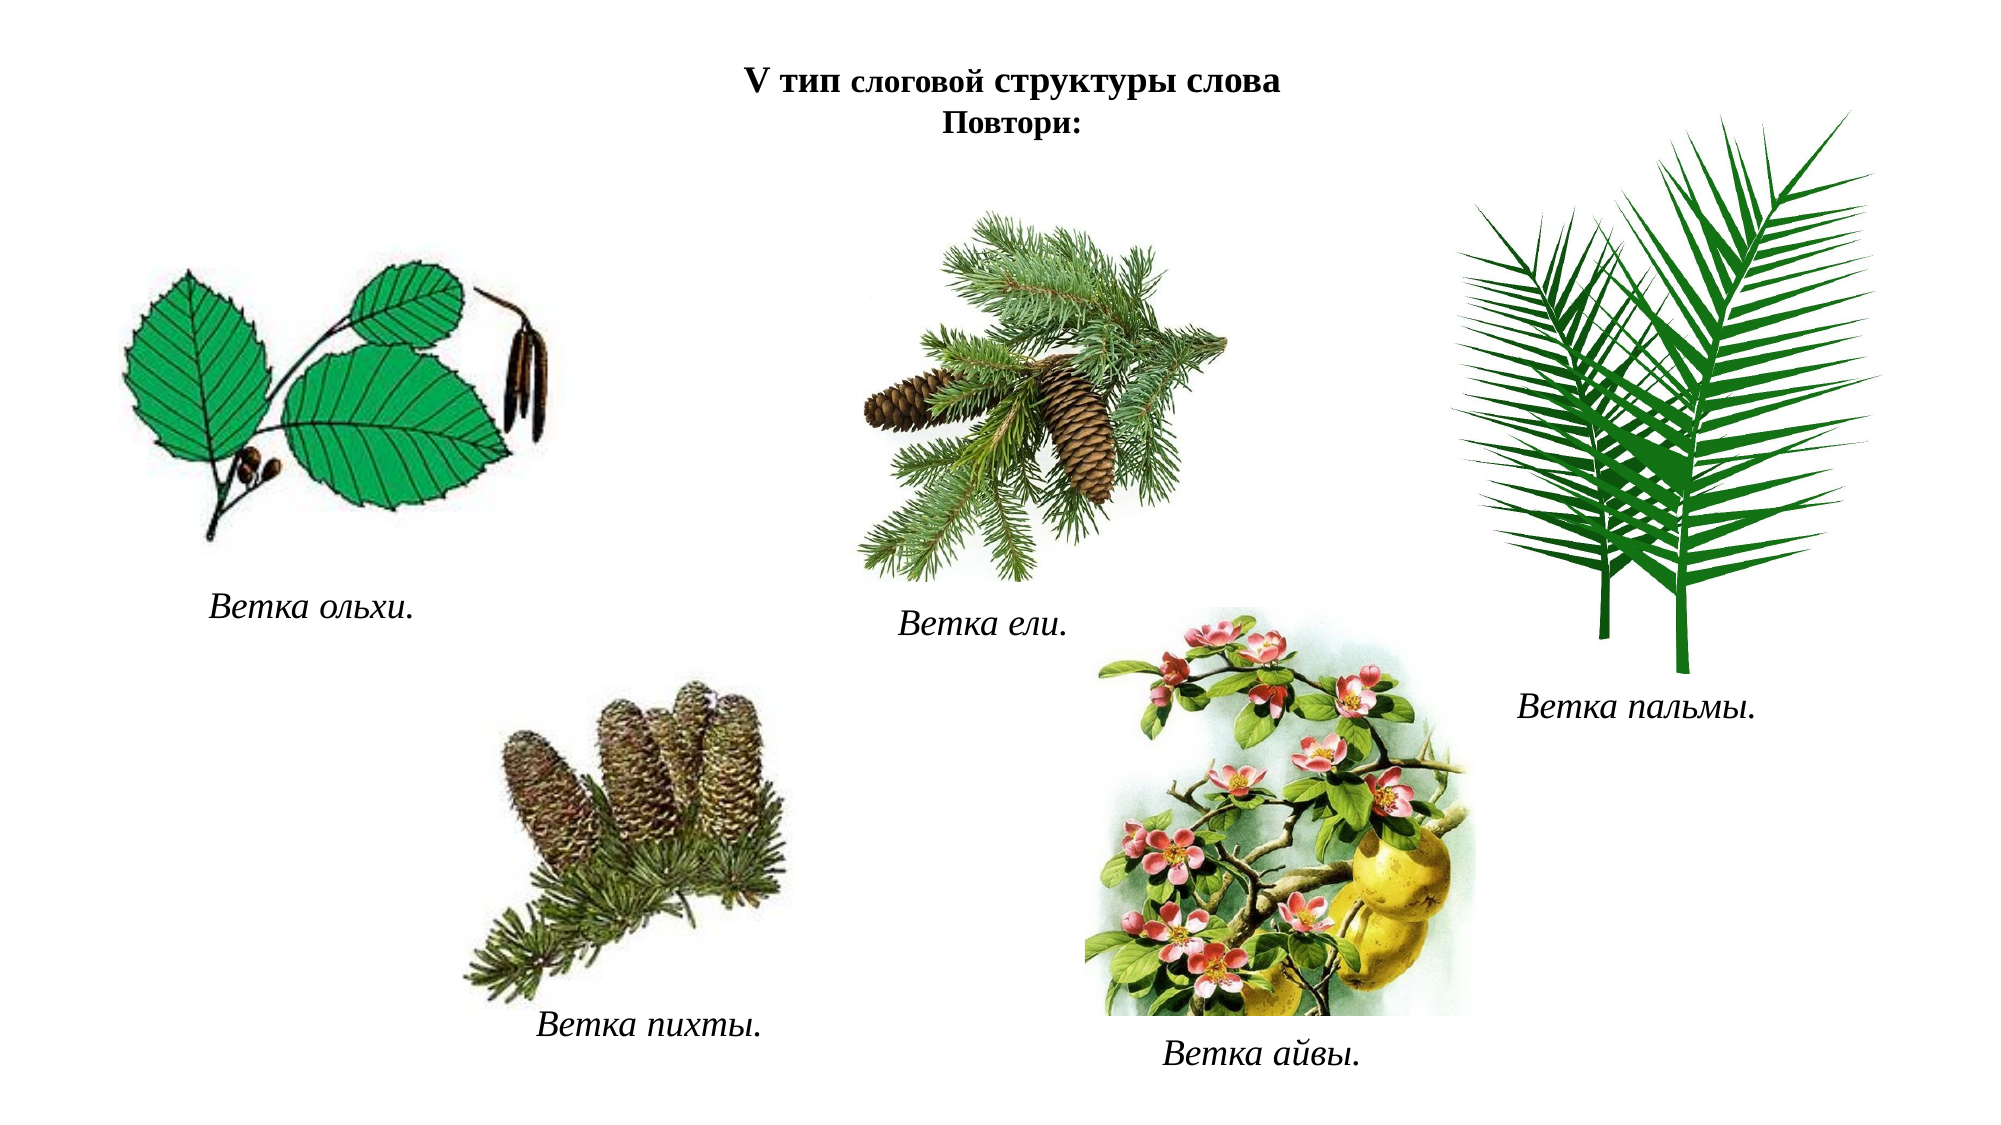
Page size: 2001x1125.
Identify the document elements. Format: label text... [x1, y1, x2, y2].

text_box Ветка пальмы. [1501, 674, 1792, 734]
text_box Ветка пихты. [520, 1022, 788, 1052]
picture [849, 210, 1230, 584]
picture [462, 665, 804, 1022]
text_box Ветка ели. [882, 590, 1094, 651]
text_box Ветка ольхи. [193, 573, 443, 634]
text_box Ветка айвы. [1147, 1021, 1387, 1081]
picture [1084, 109, 1883, 1016]
picture [118, 243, 567, 558]
text_box V тип слоговой структуры слова Повтори: [728, 47, 1296, 148]
